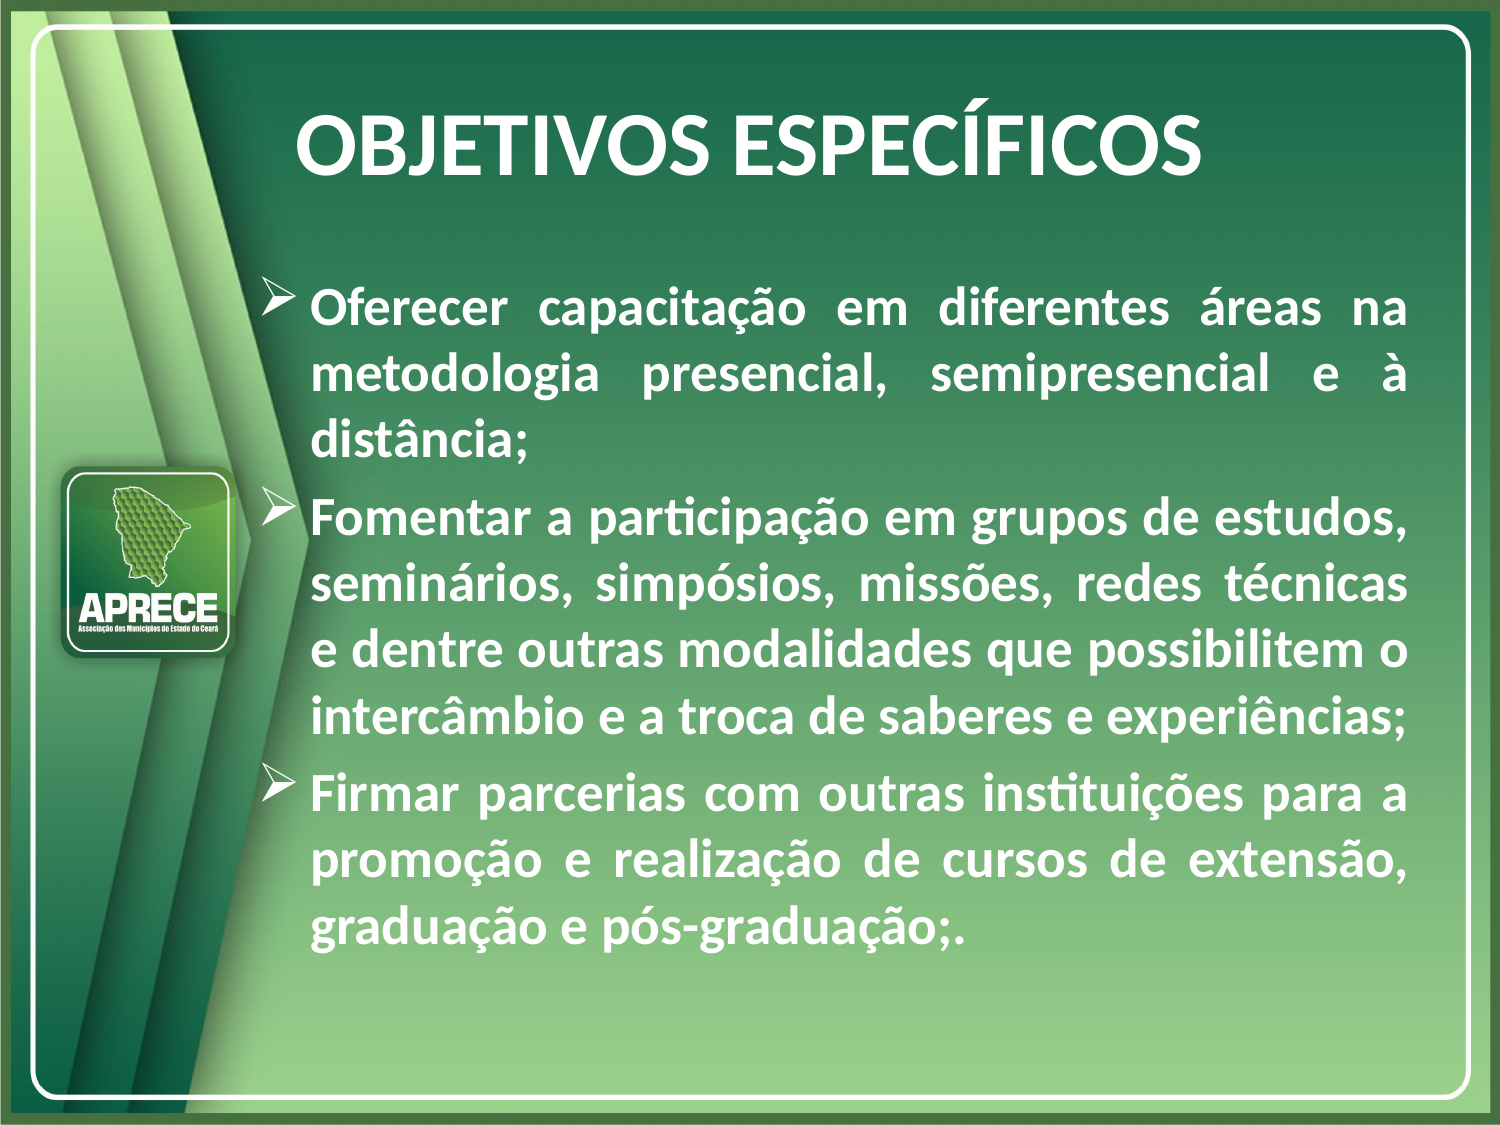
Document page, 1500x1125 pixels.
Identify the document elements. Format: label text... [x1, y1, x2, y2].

picture [0, 0, 1500, 1125]
title OBJETIVOS ESPECÍFICOS [75, 45, 1425, 233]
list Oferecer capacitação em diferentes áreas na metodologia presencial, semipresencial e à distância; Fomentar a participação em grupos de estudos, seminários, simpósios, missões, redes técnicas e dentre outras modalidades que possibilitem o intercâmbio e a troca de saberes e experiências; Firmar parcerias com outras instituições para a promoção e realização de cursos de extensão, graduação e pós-graduação;. [242, 262, 1425, 1005]
